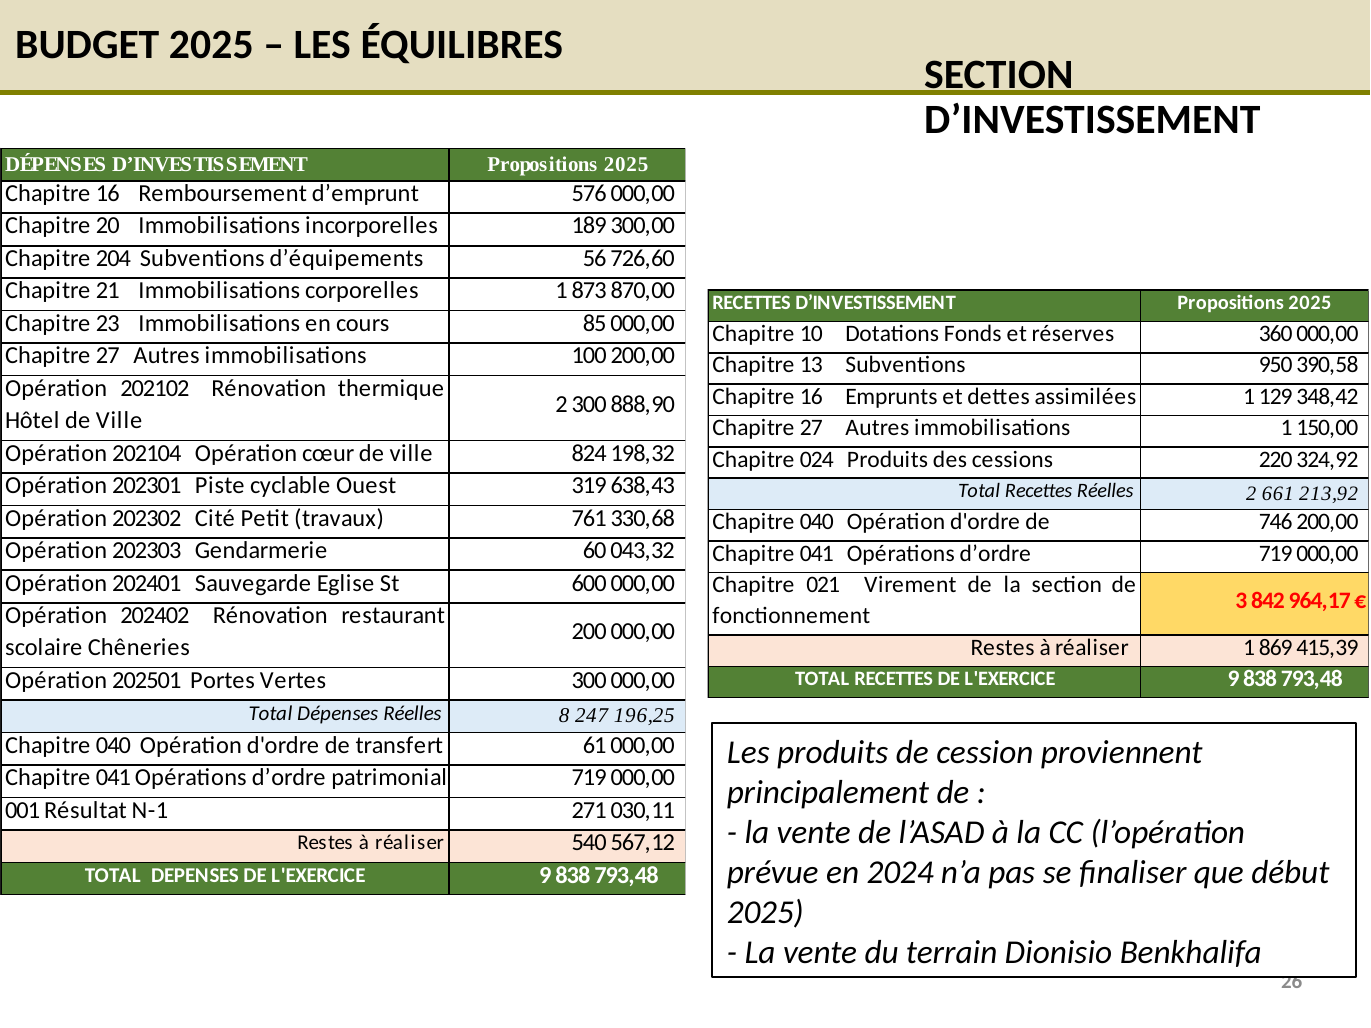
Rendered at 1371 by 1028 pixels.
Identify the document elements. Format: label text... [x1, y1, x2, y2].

text_box Section D’Investissement [909, 44, 1359, 92]
picture [707, 289, 1370, 699]
slide_number 26 [956, 978, 1318, 1008]
text_box Section D’Investissement [909, 93, 1359, 150]
picture [0, 147, 687, 896]
text_box Budget 2025 – les équilibres [0, 0, 1370, 90]
text_box Les produits de cession proviennent principalement de : - la vente de l’ASAD à la CC (l’opération prévue en 2024 n’a pas se finaliser que début 2025) - La vente du terrain Dionisio Benkhalifa [711, 722, 1357, 978]
